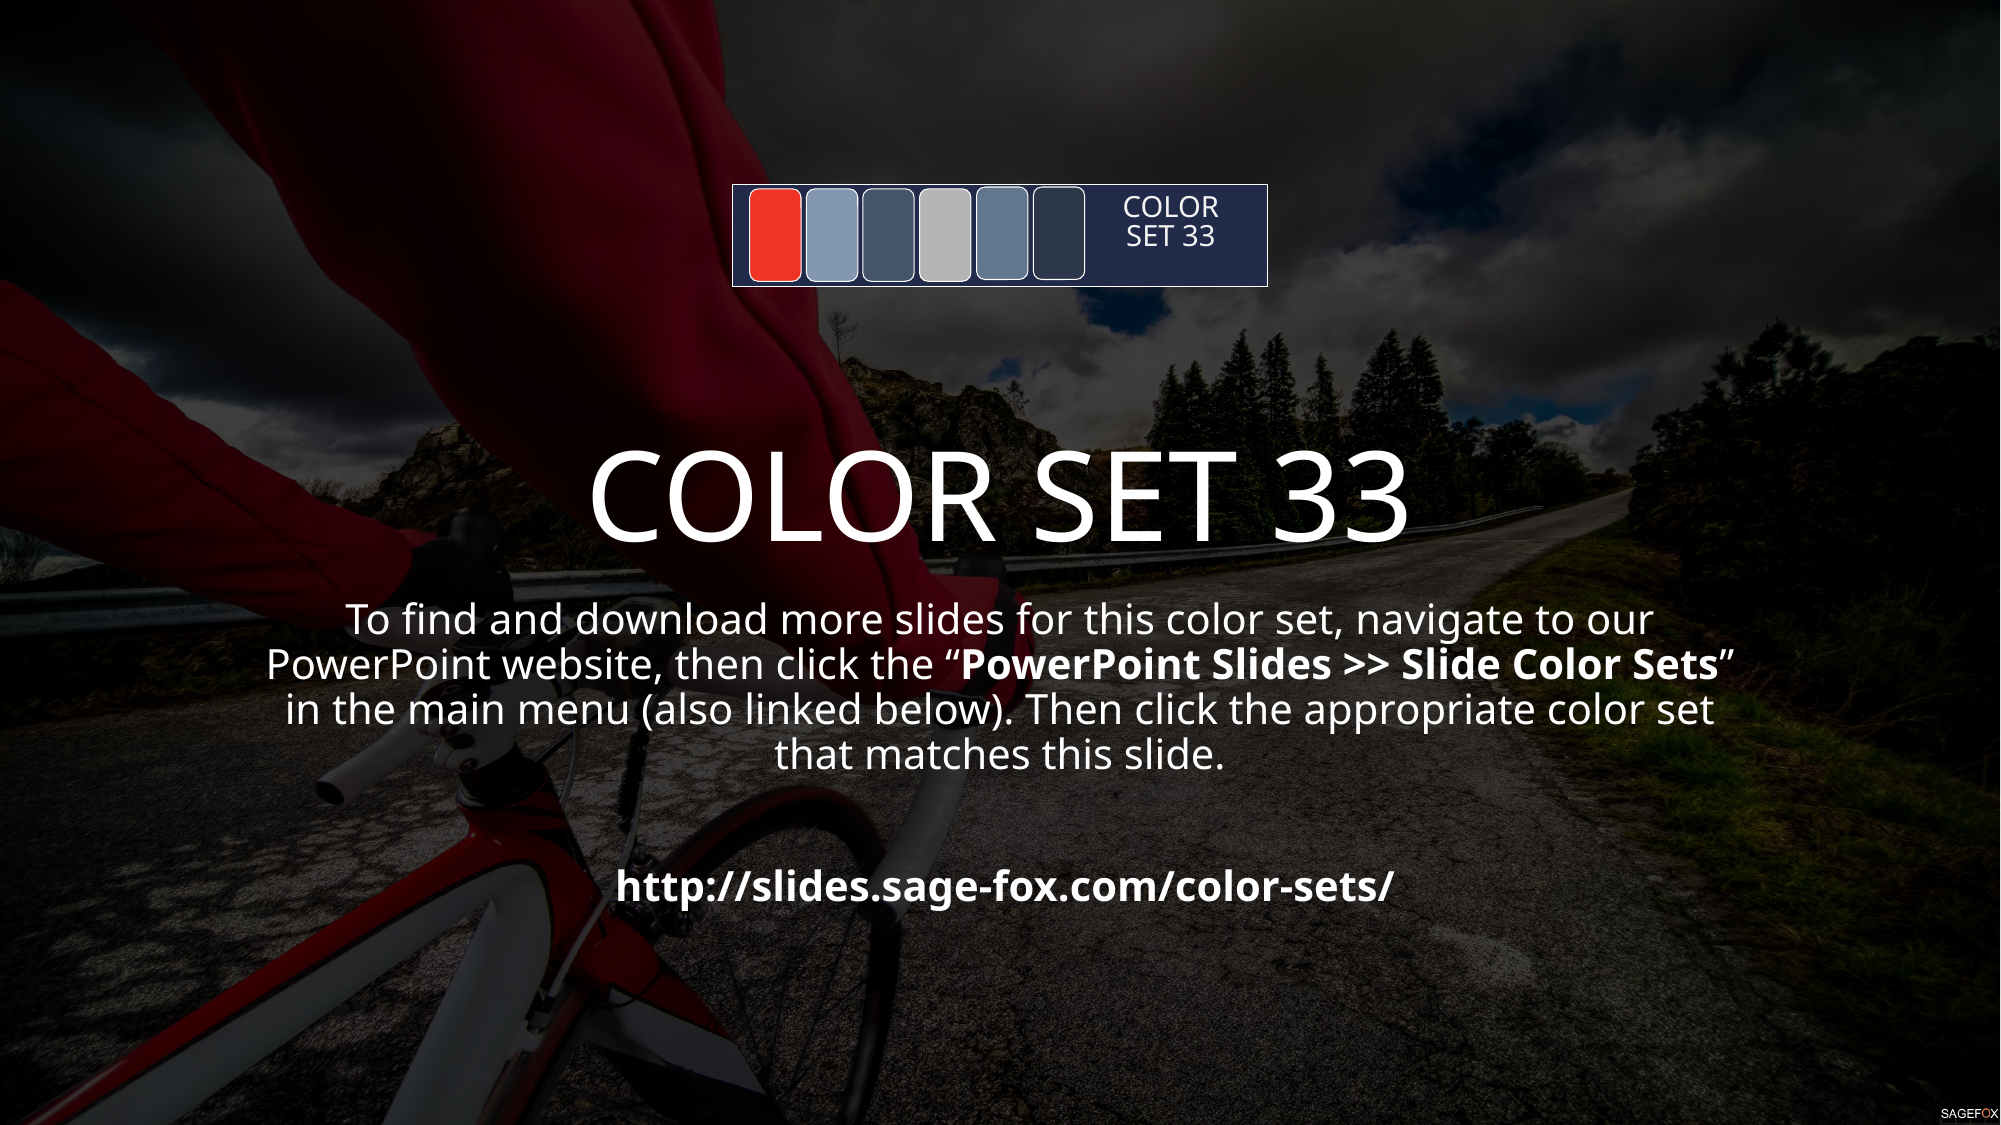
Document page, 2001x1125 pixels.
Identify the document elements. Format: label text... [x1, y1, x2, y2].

title COLOR SET 33 [249, 184, 1750, 576]
picture [0, 0, 2001, 1125]
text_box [732, 184, 1268, 290]
subtitle To find and download more slides for this color set, navigate to our PowerPoint website, then click the “PowerPoint Slides >> Slide Color Sets” in the main menu (also linked below). Then click the appropriate color set that matches this slide. http://slides.sage-fox.com/color-sets/ [249, 590, 1750, 863]
